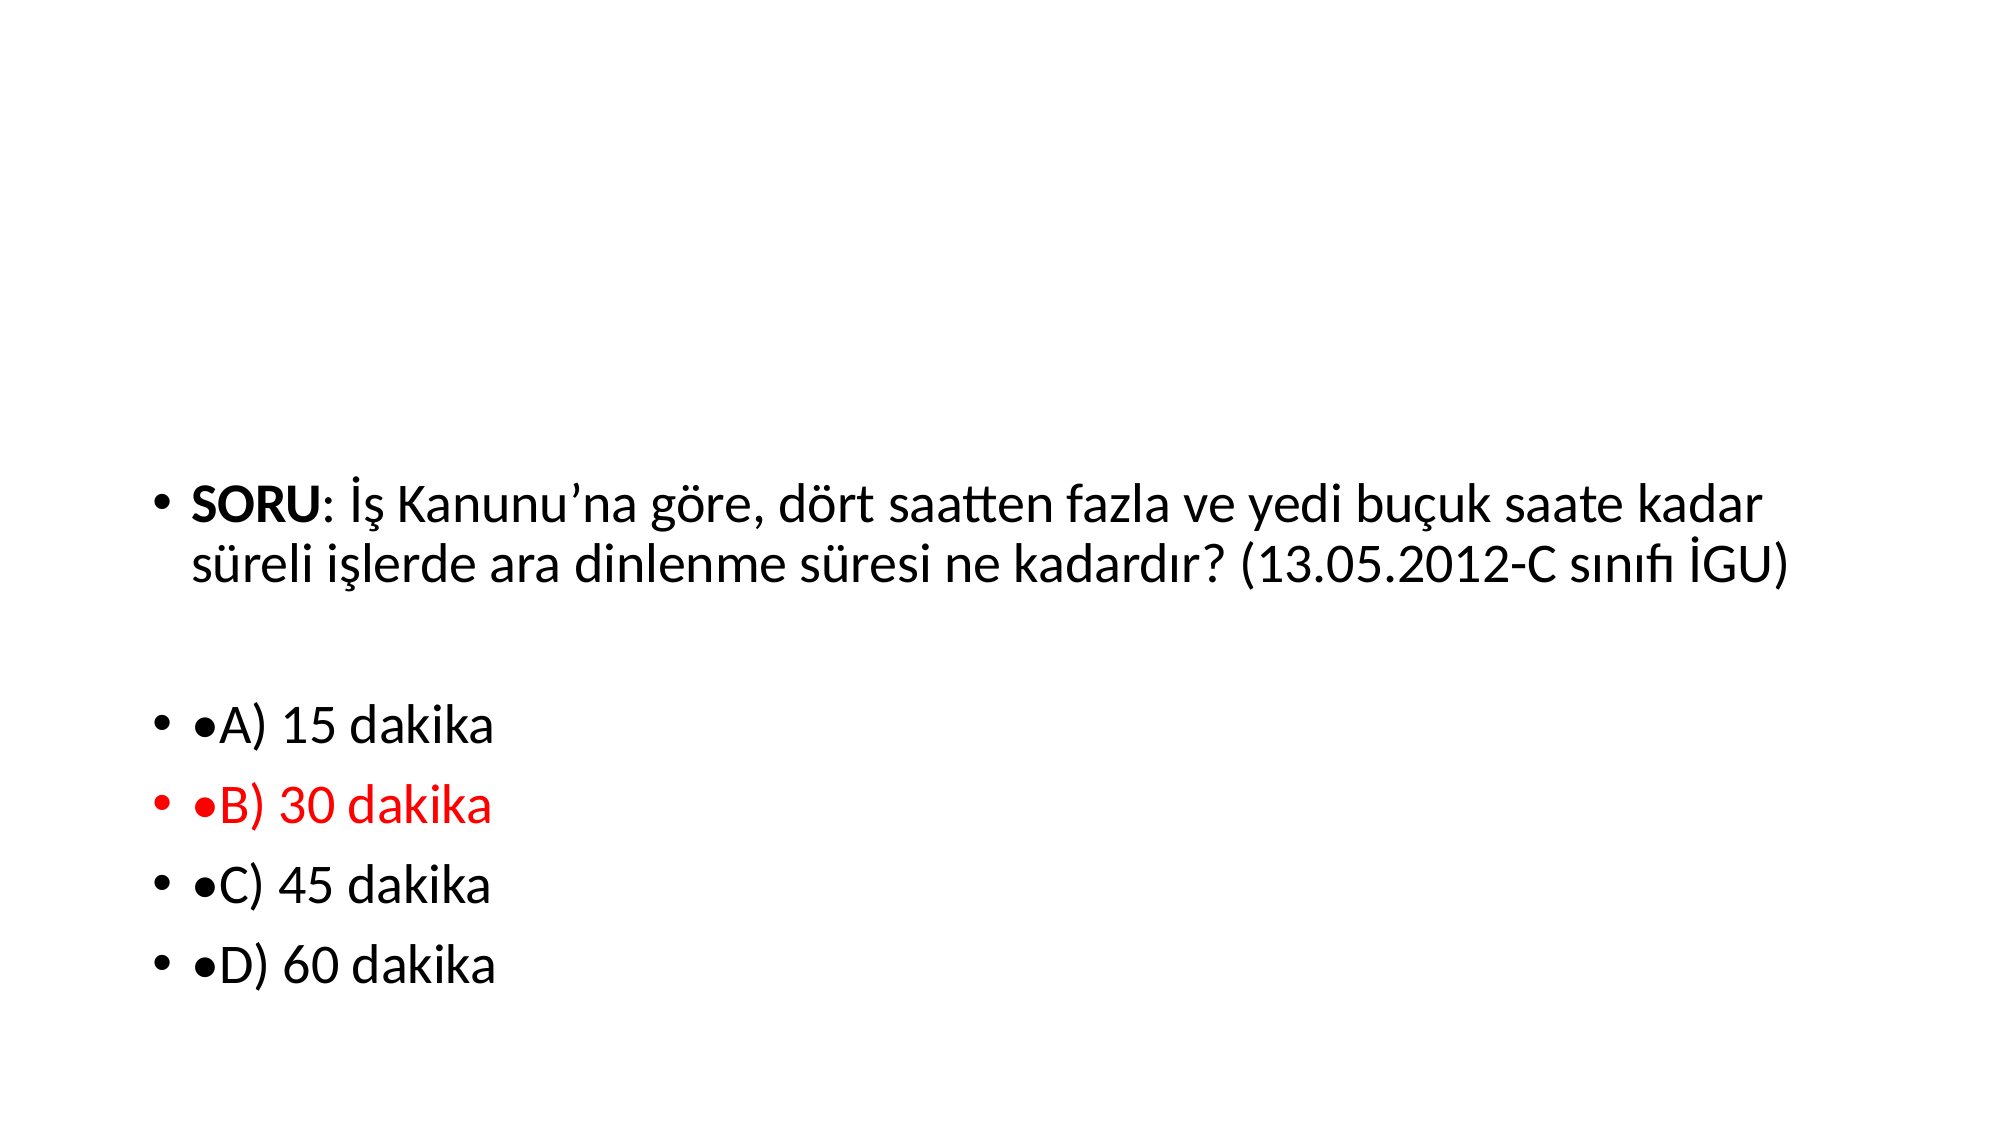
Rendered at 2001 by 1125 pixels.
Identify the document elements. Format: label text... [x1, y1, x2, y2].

list SORU: İş Kanunu’na göre, dört saatten fazla ve yedi buçuk saate kadar süreli işlerde ara dinlenme süresi ne kadardır? (13.05.2012-C sınıfı İGU) •A) 15 dakika •B) 30 dakika •C) 45 dakika •D) 60 dakika [137, 299, 1863, 1014]
